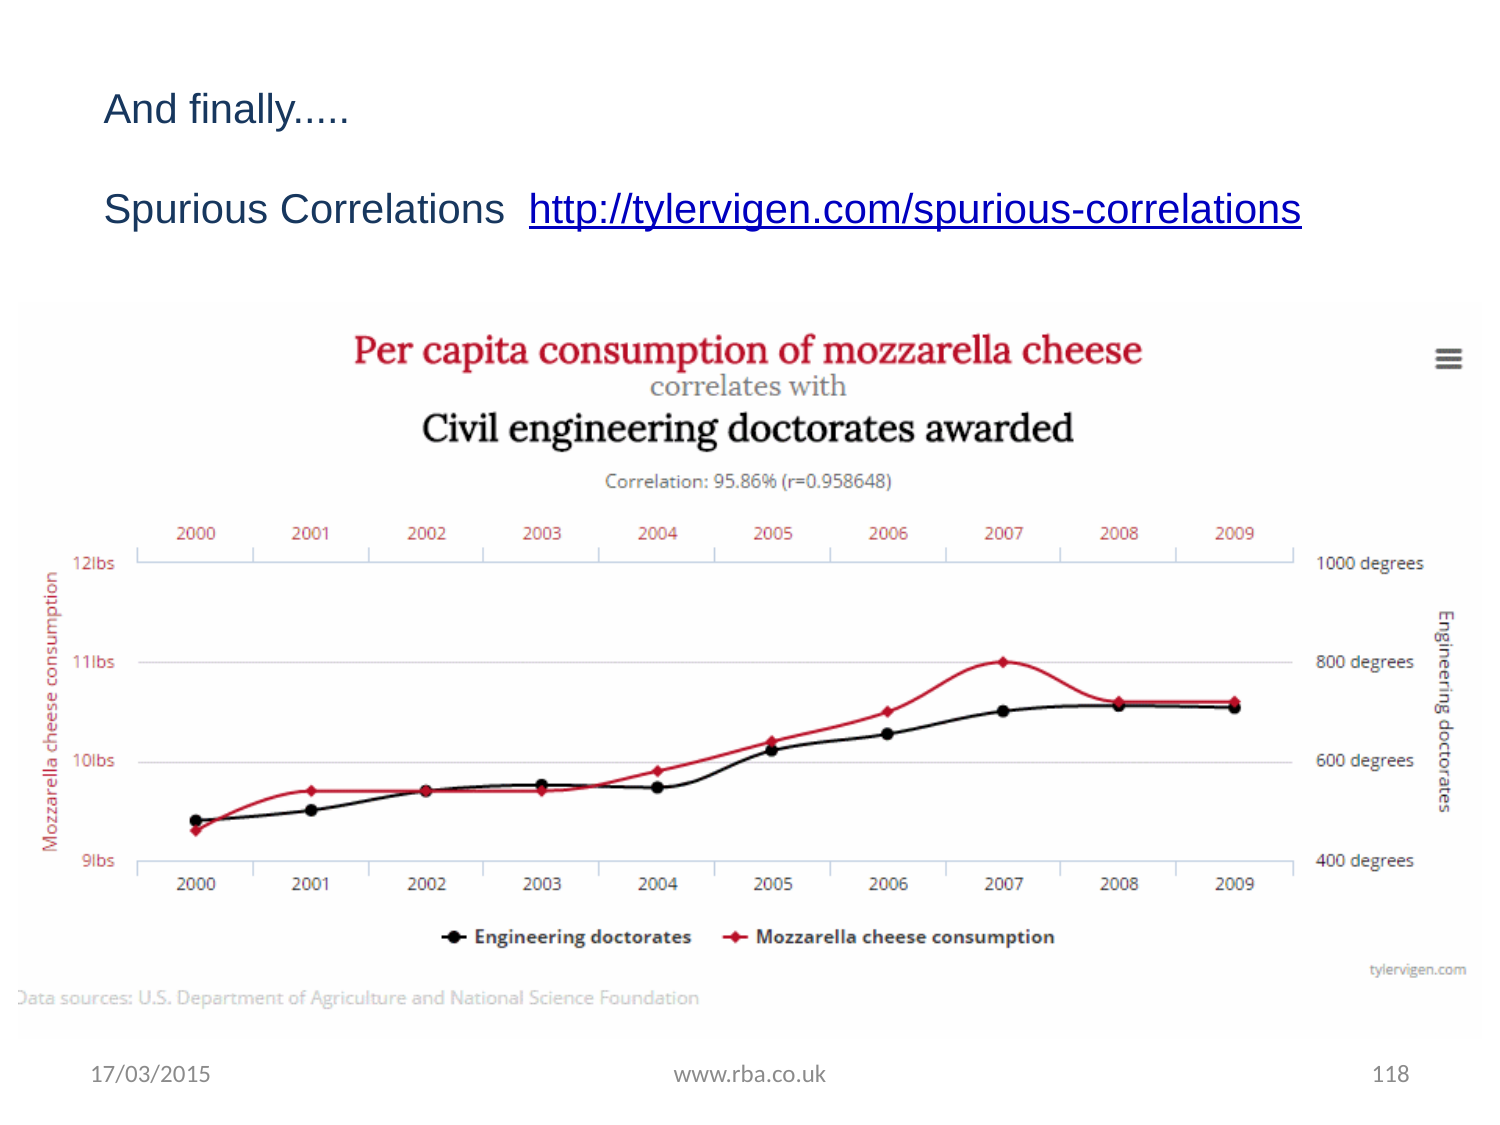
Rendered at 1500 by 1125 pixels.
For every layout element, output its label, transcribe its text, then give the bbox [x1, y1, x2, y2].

title And finally..... Spurious Correlations http://tylervigen.com/spurious-correlations [88, 23, 1439, 291]
footer www.rba.co.uk [512, 1046, 988, 1103]
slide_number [75, 1046, 425, 1103]
slide_number 118 [1074, 1046, 1425, 1103]
picture [18, 302, 1482, 1039]
